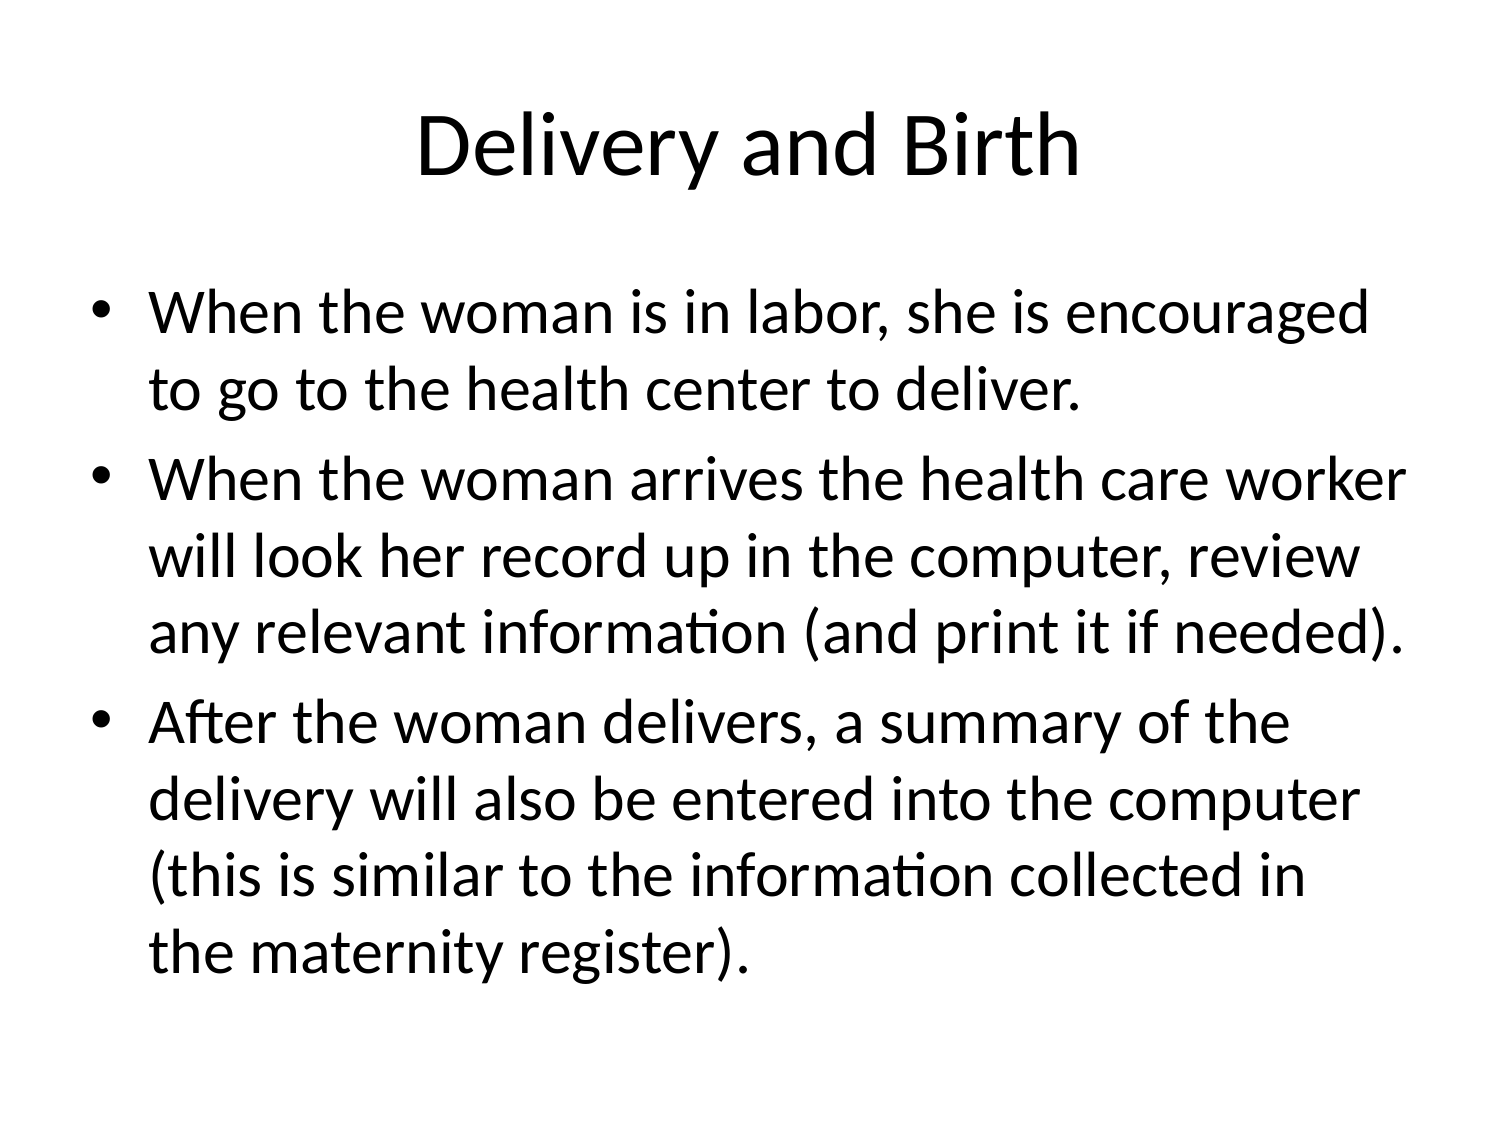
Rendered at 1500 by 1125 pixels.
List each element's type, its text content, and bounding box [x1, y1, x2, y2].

title Delivery and Birth [75, 45, 1425, 233]
list When the woman is in labor, she is encouraged to go to the health center to deliver. When the woman arrives the health care worker will look her record up in the computer, review any relevant information (and print it if needed). After the woman delivers, a summary of the delivery will also be entered into the computer (this is similar to the information collected in the maternity register). [75, 262, 1425, 1005]
